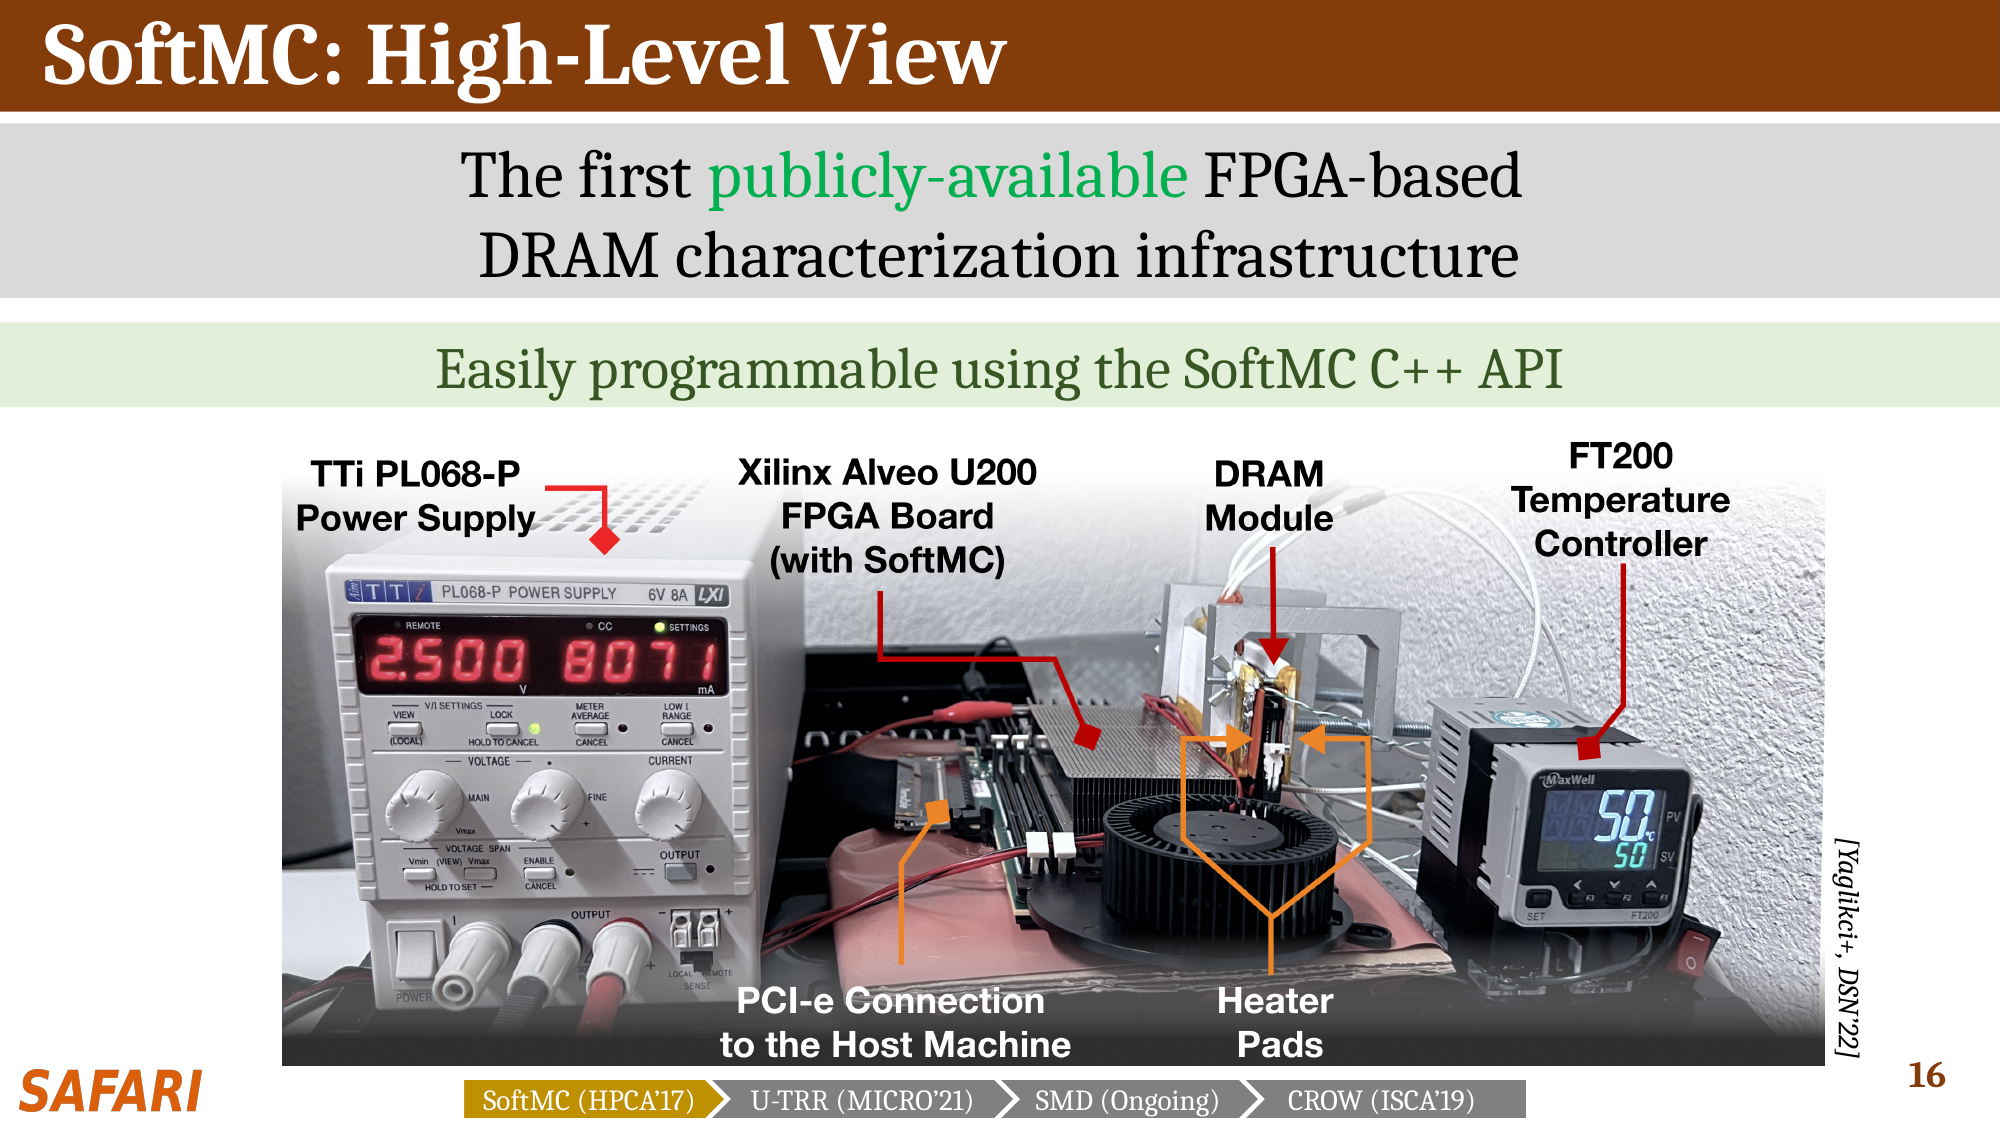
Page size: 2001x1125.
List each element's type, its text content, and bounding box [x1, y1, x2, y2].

text_box The first publicly-available FPGA-based DRAM characterization infrastructure [0, 123, 2000, 298]
text_box Easily programmable using the SoftMC C++ API [0, 322, 2000, 408]
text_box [282, 426, 1876, 1125]
title SoftMC: High-Level View [0, 0, 2000, 112]
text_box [461, 1077, 1529, 1121]
picture [19, 1069, 202, 1112]
